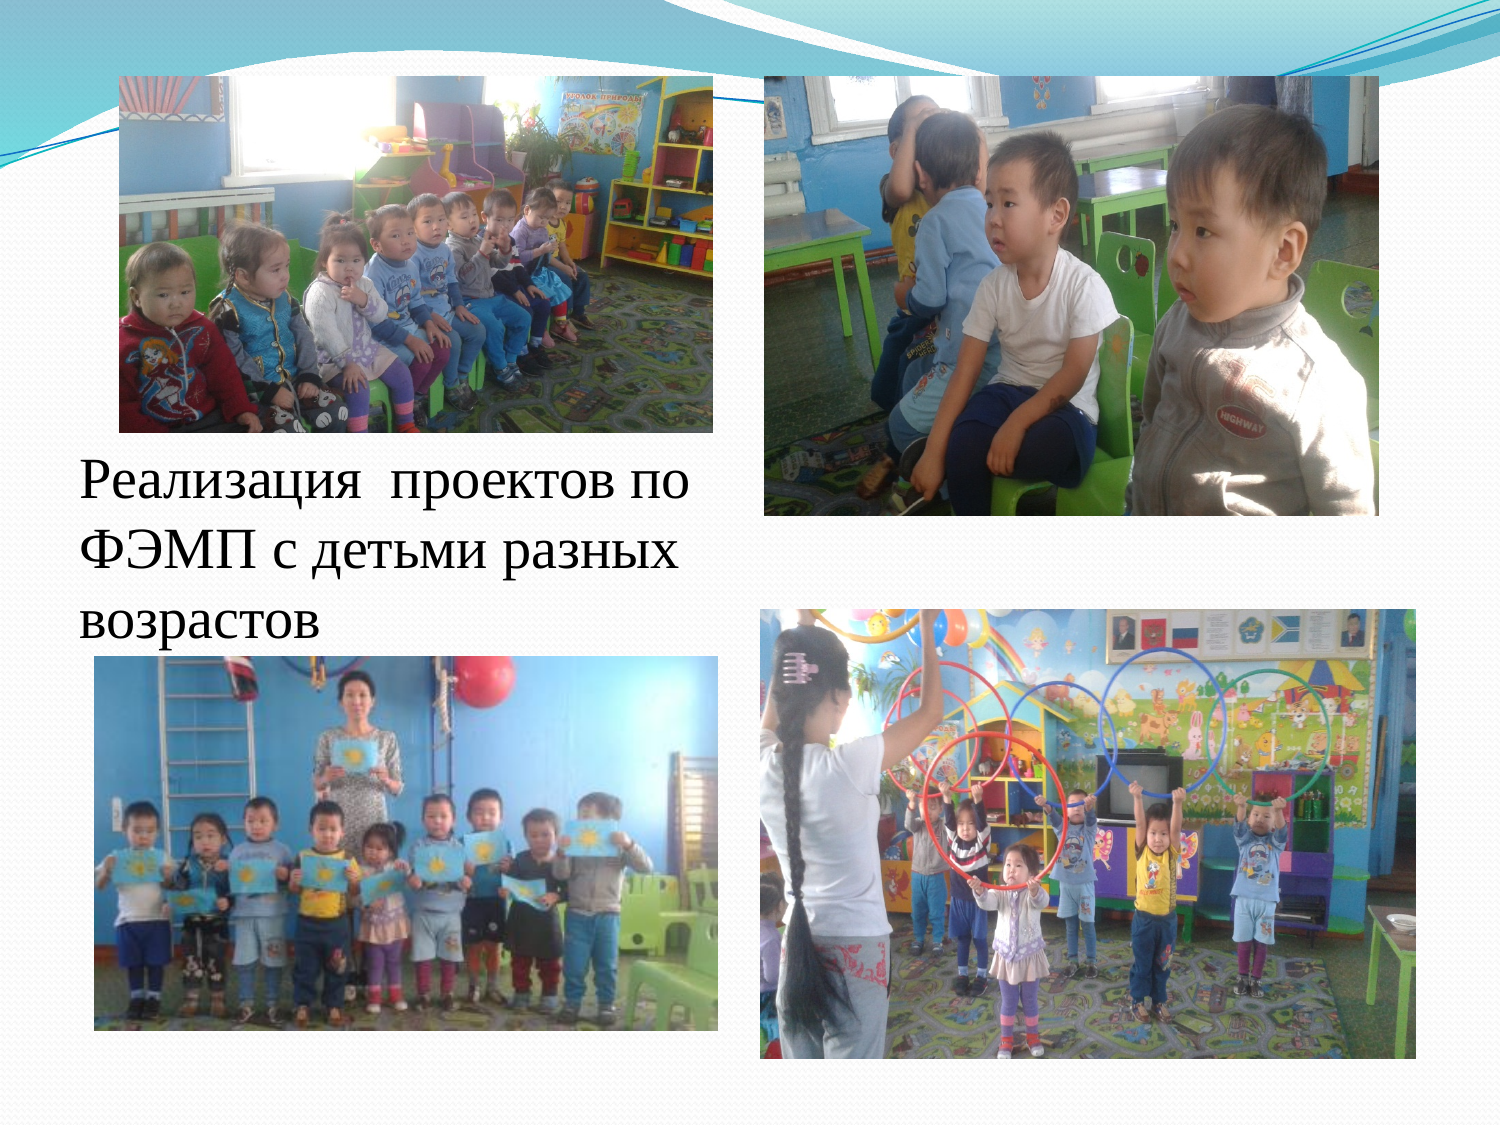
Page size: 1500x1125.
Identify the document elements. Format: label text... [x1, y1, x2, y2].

picture [94, 656, 718, 1031]
picture [119, 76, 713, 433]
picture [764, 76, 1379, 516]
picture [759, 609, 1416, 1059]
text_box Реализация проектов по ФЭМП с детьми разных возрастов [64, 432, 715, 658]
